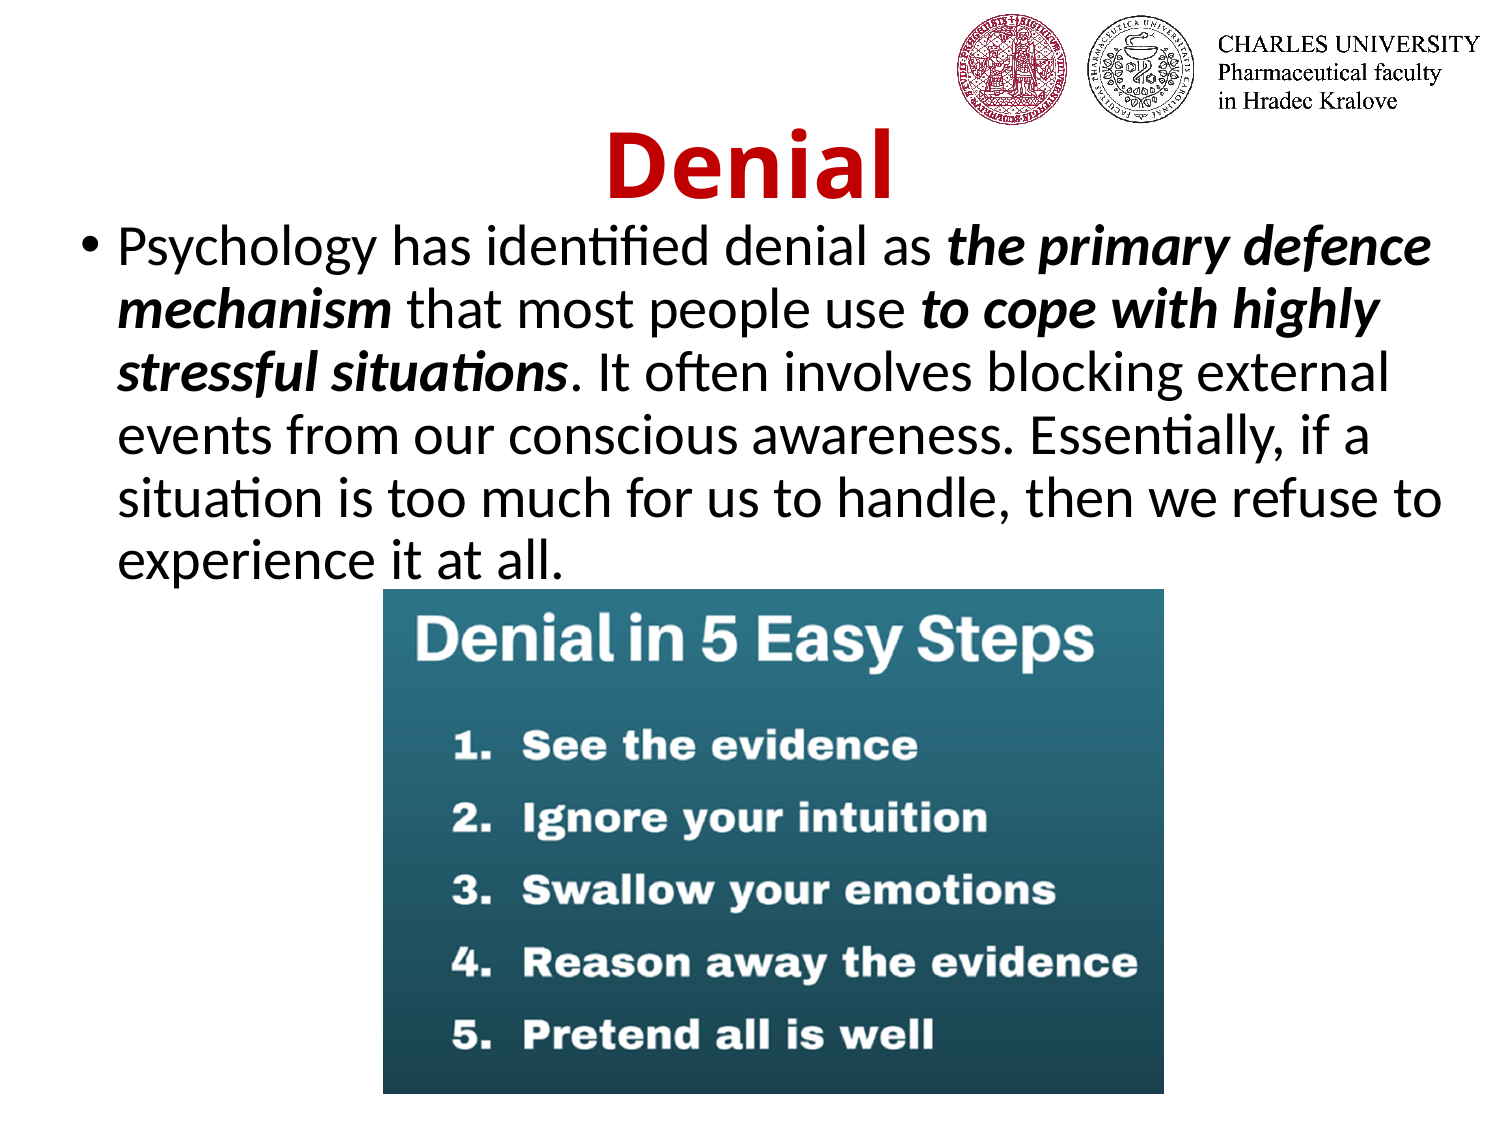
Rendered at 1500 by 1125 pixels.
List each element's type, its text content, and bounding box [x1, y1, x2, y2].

picture [956, 13, 1500, 126]
list Psychology has identified denial as the primary defence mechanism that most people use to cope with highly stressful situations. It often involves blocking external events from our conscious awareness. Essentially, if a situation is too much for us to handle, then we refuse to experience it at all. [64, 208, 1471, 1094]
picture [383, 589, 1164, 1094]
title Denial [103, 59, 1397, 208]
